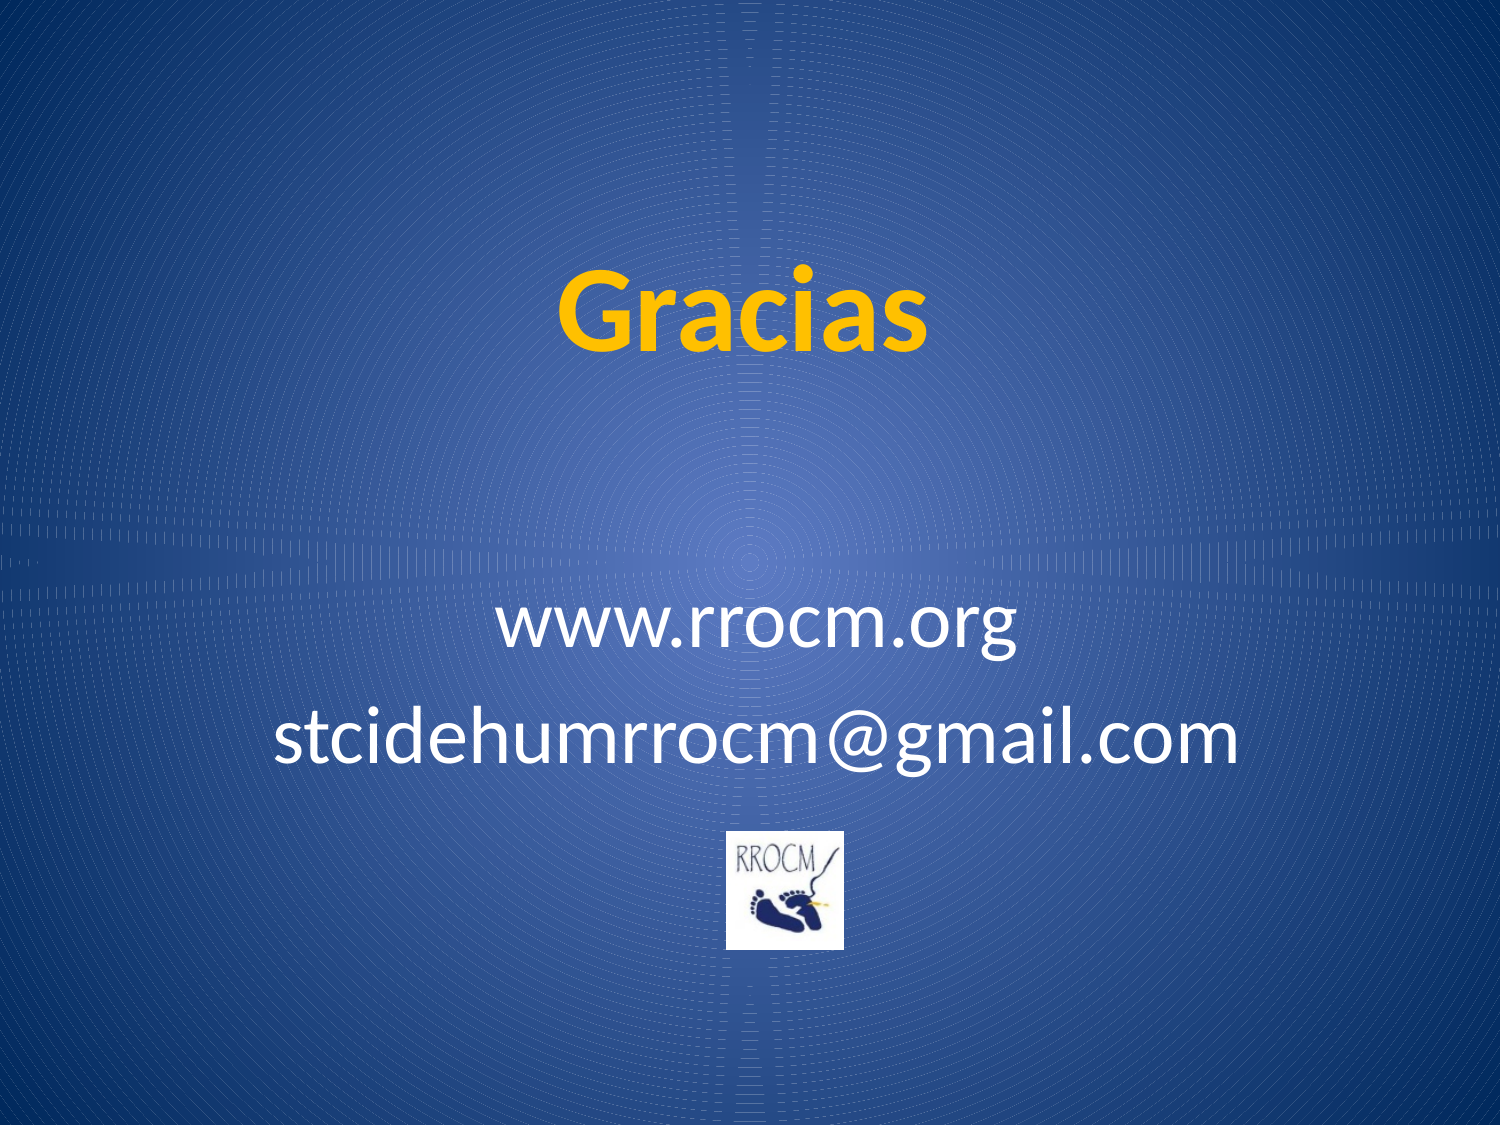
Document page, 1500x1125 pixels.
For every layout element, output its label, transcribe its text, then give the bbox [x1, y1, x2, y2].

picture [726, 831, 844, 951]
list Gracias www.rrocm.org stcidehumrrocm@gmail.com [82, 46, 1432, 790]
